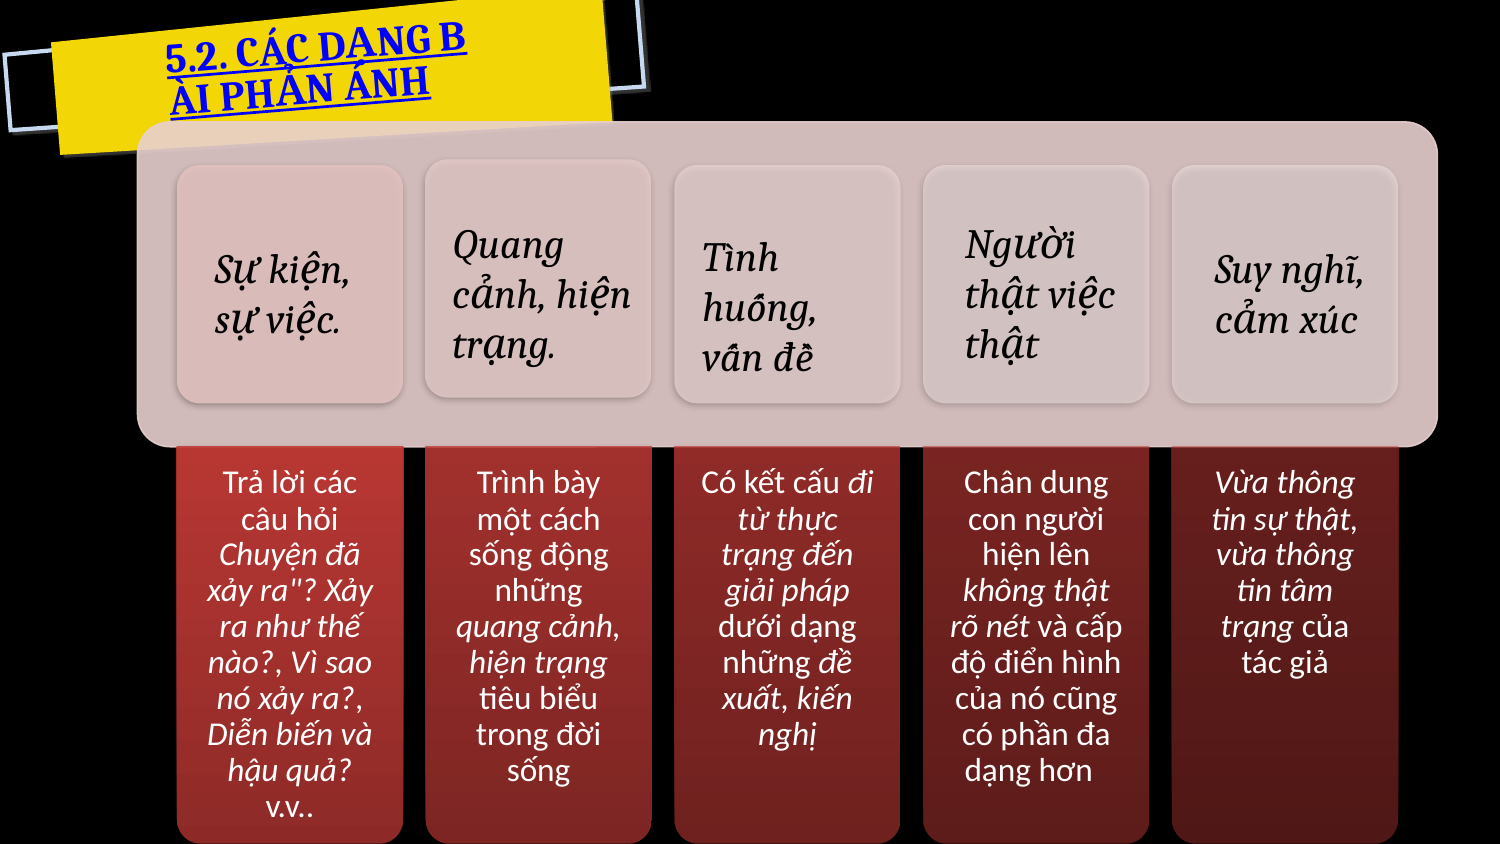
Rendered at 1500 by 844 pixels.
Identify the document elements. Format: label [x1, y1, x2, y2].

text_box [137, 121, 1438, 844]
text_box [0, 0, 642, 145]
